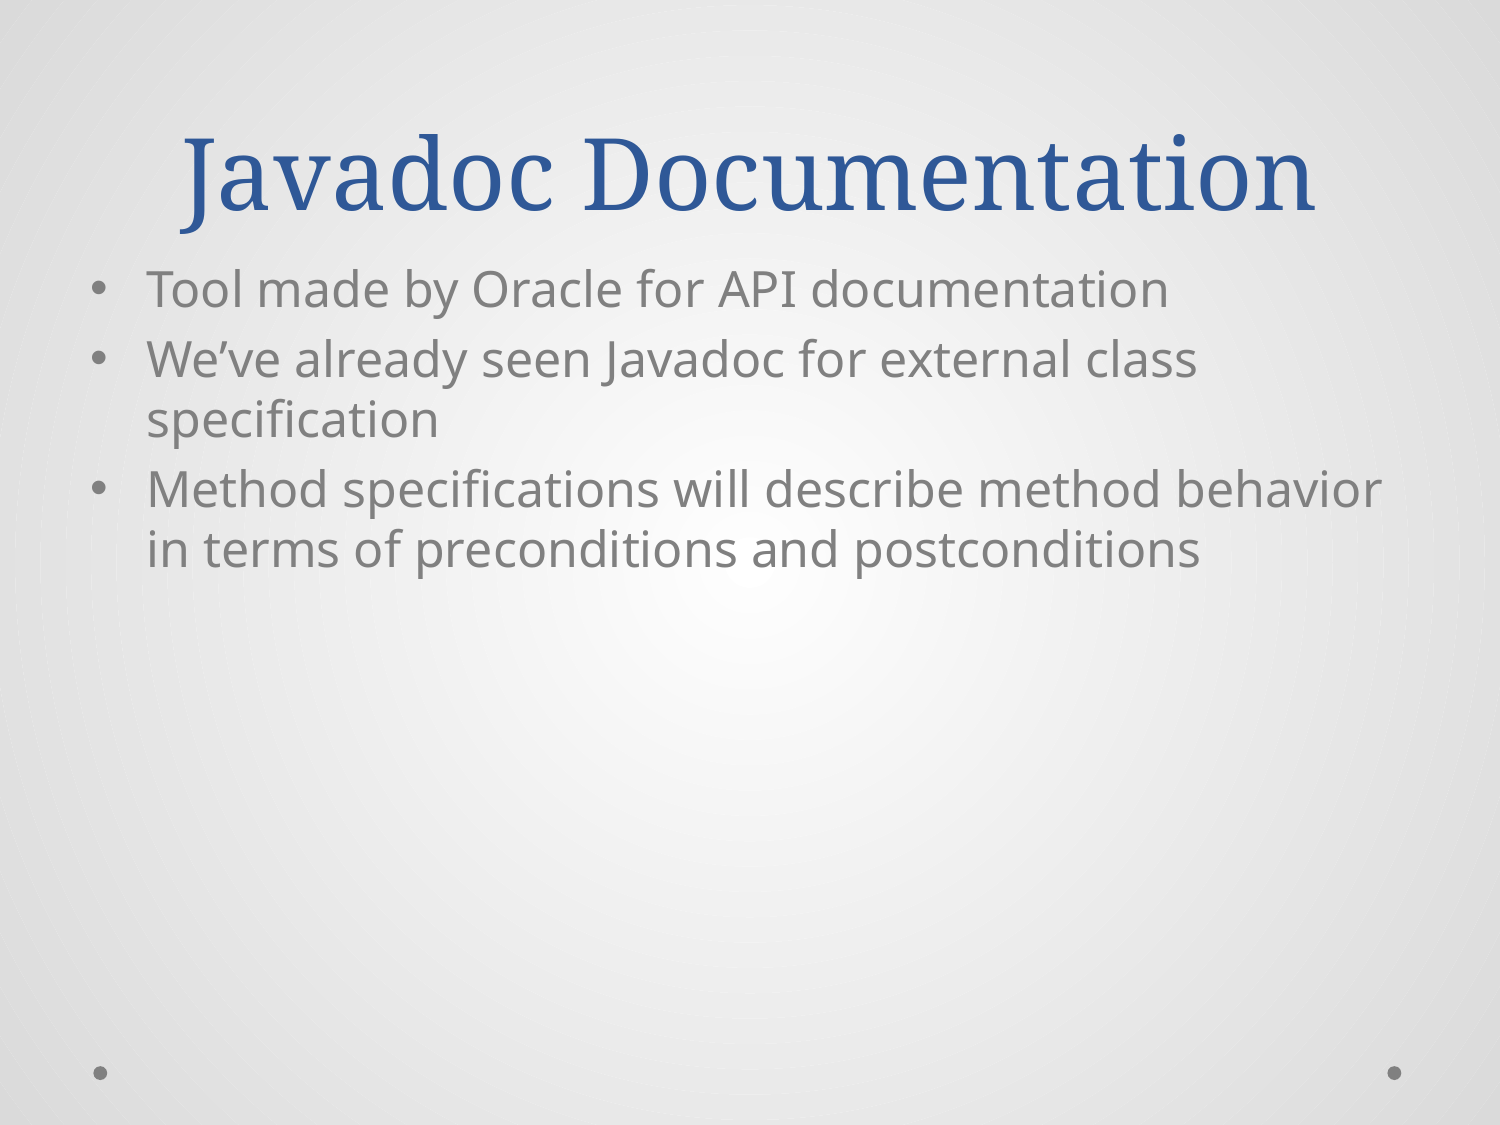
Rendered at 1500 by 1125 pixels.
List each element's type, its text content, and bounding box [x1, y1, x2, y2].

title Javadoc Documentation [75, 0, 1425, 238]
list Tool made by Oracle for API documentation We’ve already seen Javadoc for external class specification Method specifications will describe method behavior in terms of preconditions and postconditions [75, 249, 1425, 1013]
